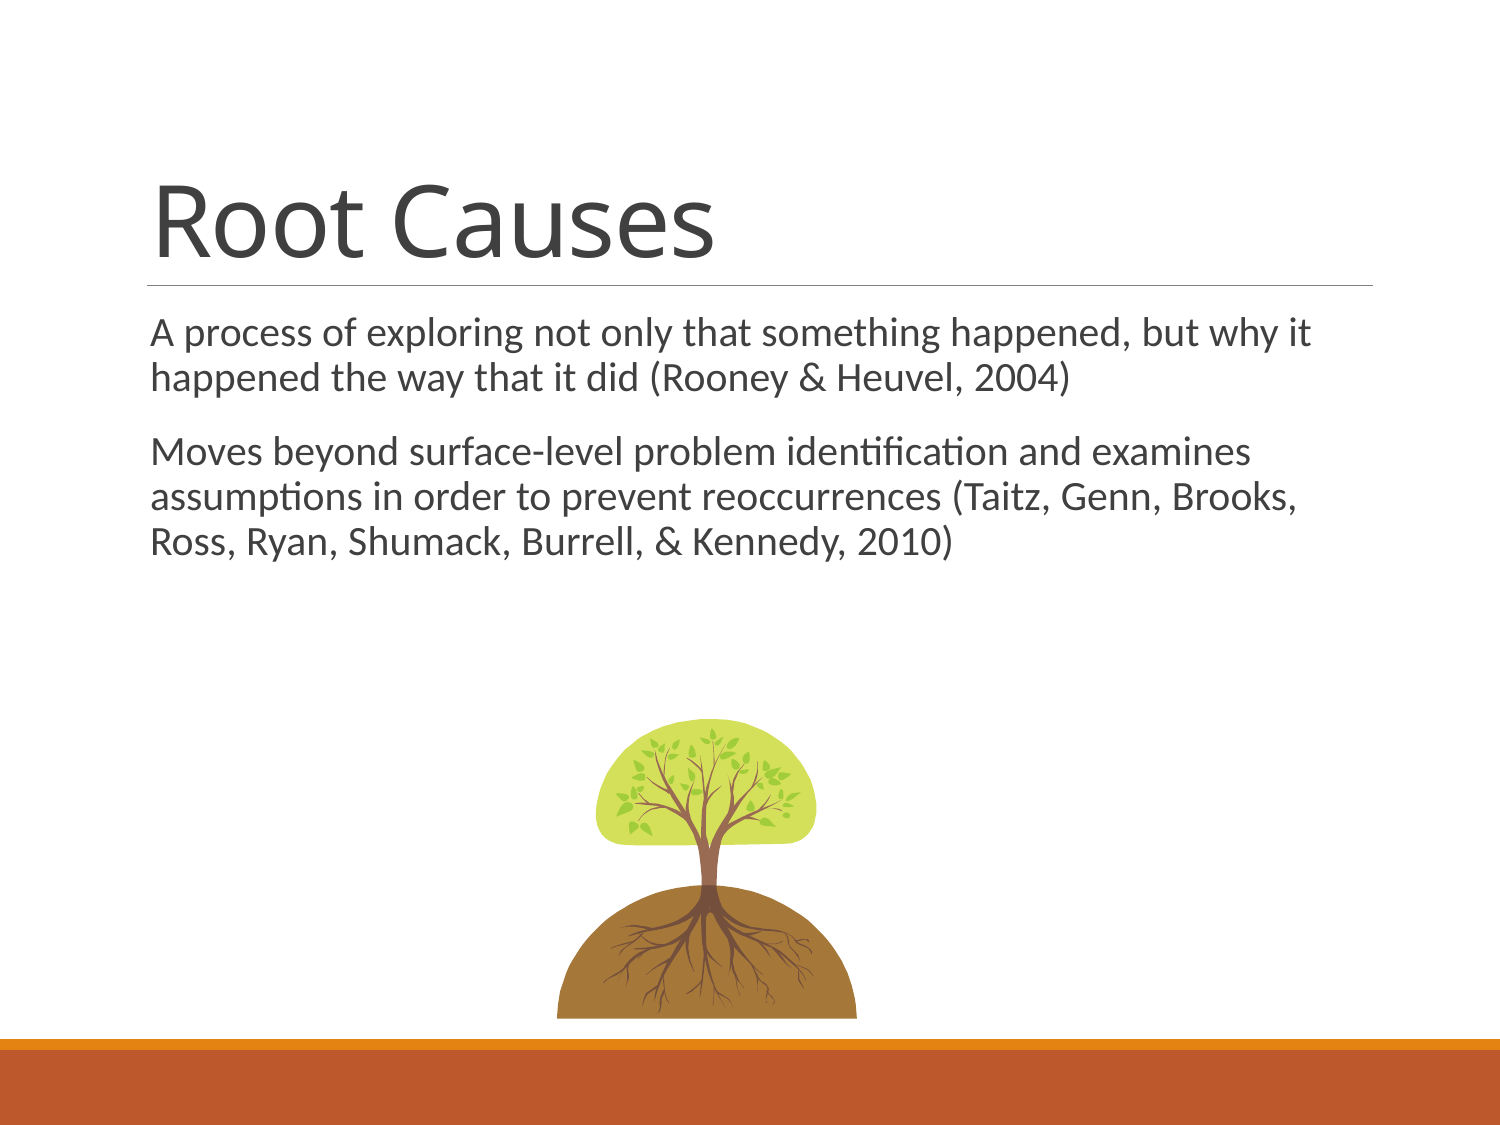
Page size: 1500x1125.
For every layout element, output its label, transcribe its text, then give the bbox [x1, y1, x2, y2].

title Root Causes [135, 47, 1373, 285]
list A process of exploring not only that something happened, but why it happened the way that it did (Rooney & Heuvel, 2004) Moves beyond surface-level problem identification and examines assumptions in order to prevent reoccurrences (Taitz, Genn, Brooks, Ross, Ryan, Shumack, Burrell, & Kennedy, 2010) [135, 302, 1373, 963]
picture [556, 718, 858, 1020]
